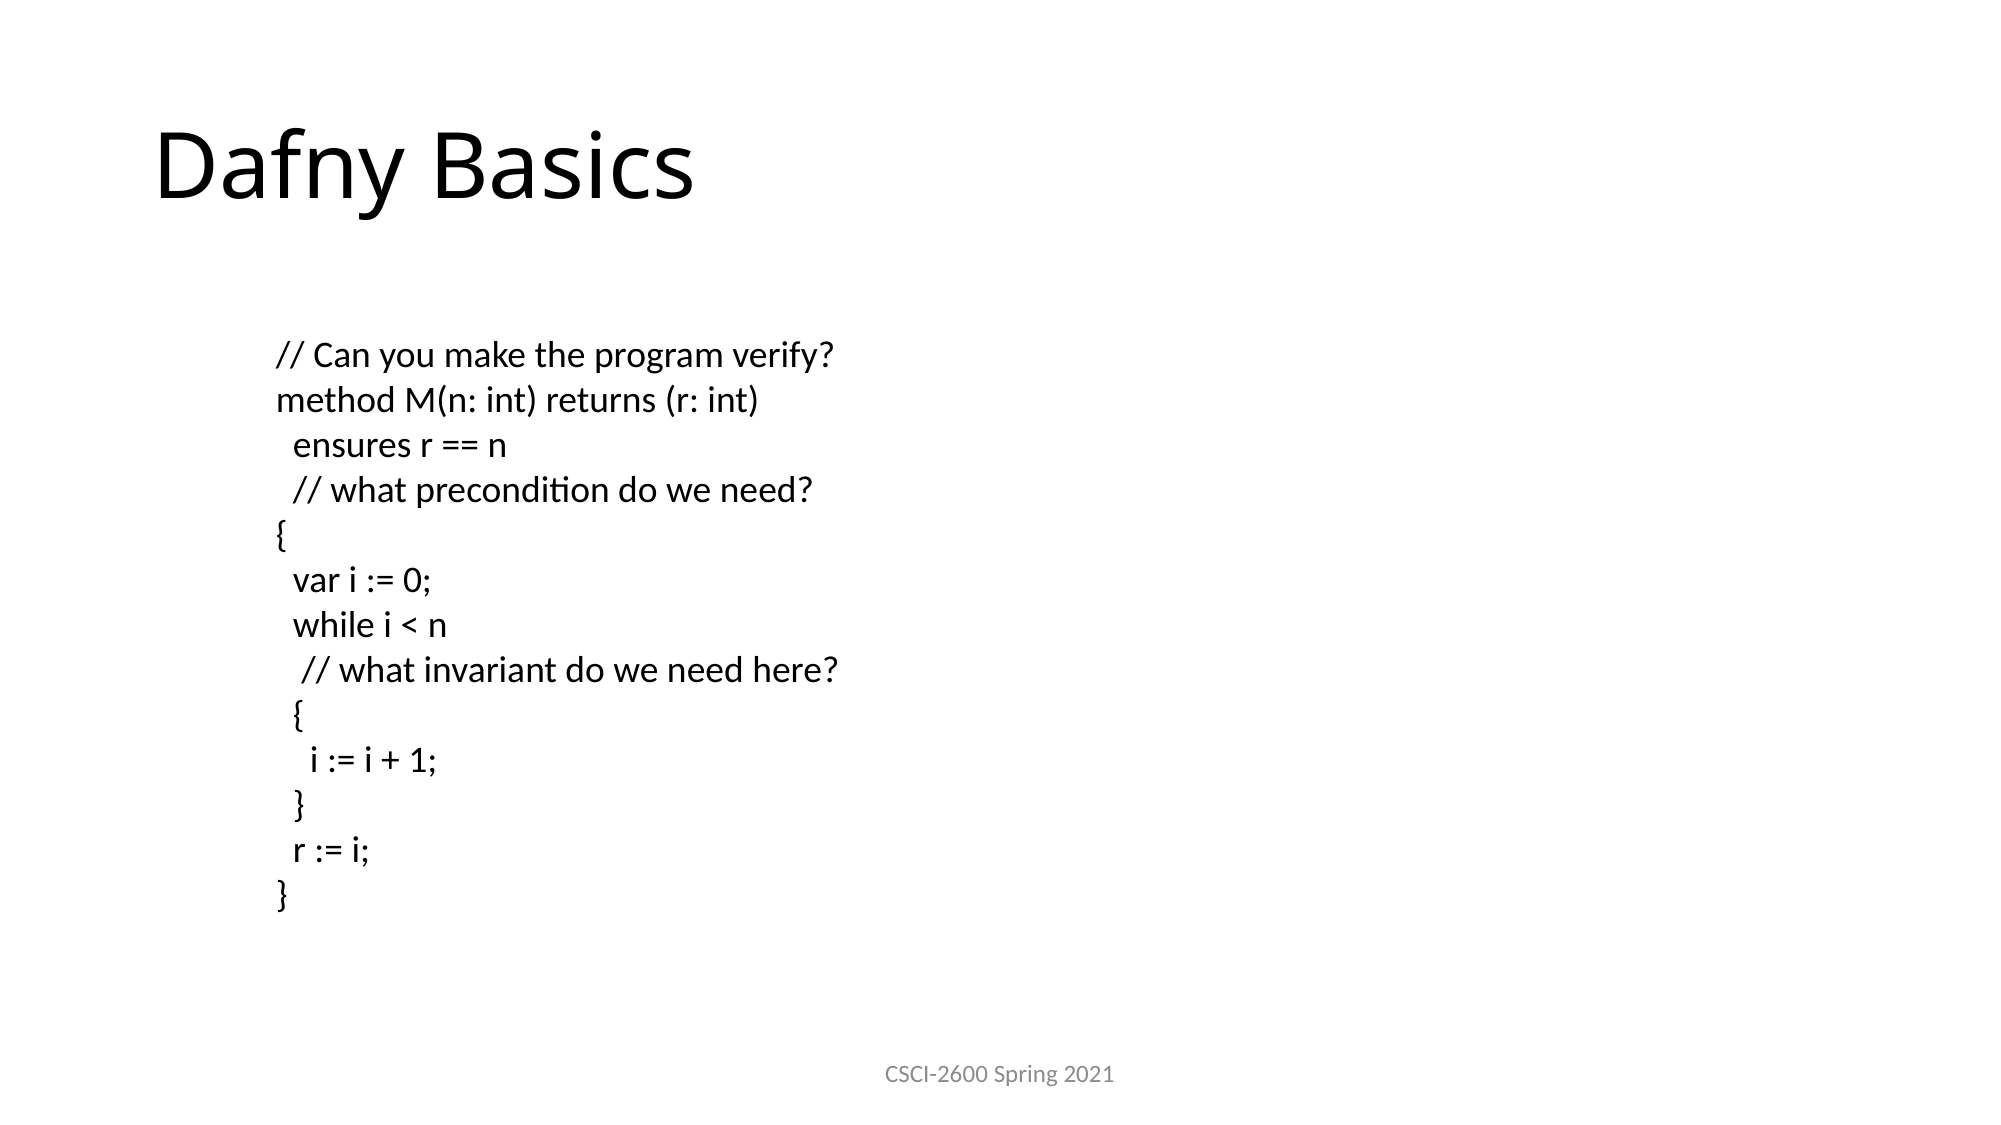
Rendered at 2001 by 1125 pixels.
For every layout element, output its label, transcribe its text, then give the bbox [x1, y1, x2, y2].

text_box Dafny Basics [137, 59, 1863, 278]
text_box // Can you make the program verify? method M(n: int) returns (r: int) ensures r == n // what precondition do we need? { var i := 0; while i < n // what invariant do we need here? { i := i + 1; } r := i; } [261, 322, 856, 923]
text_box CSCI-2600 Spring 2021 [662, 1042, 1338, 1103]
